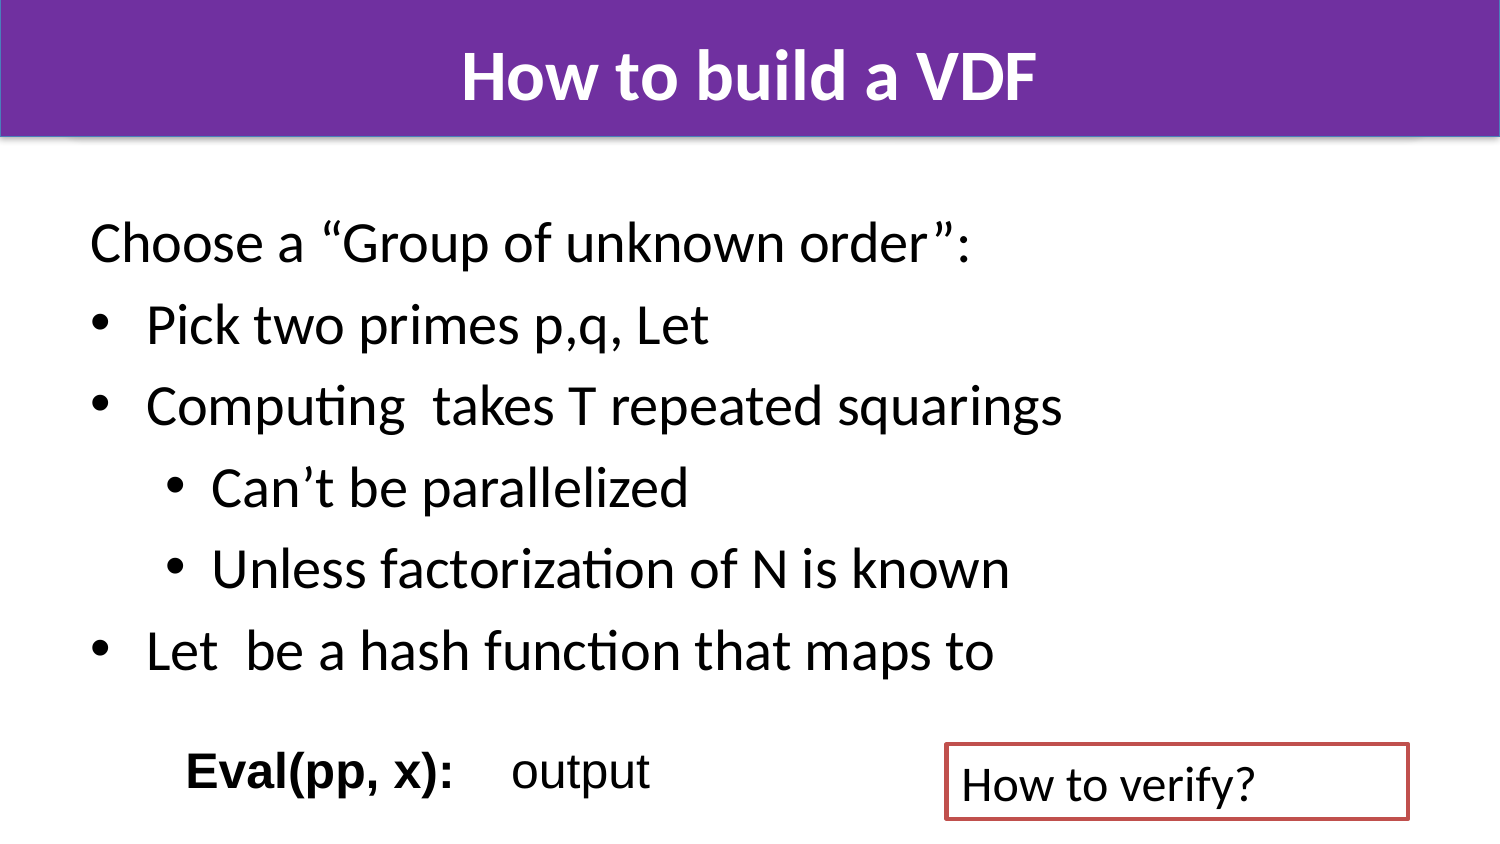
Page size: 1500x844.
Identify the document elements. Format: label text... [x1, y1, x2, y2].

slide_number 32 [1074, 782, 1425, 827]
title How to build a VDF [75, 20, 1425, 123]
text_box How to verify? [944, 742, 1410, 821]
